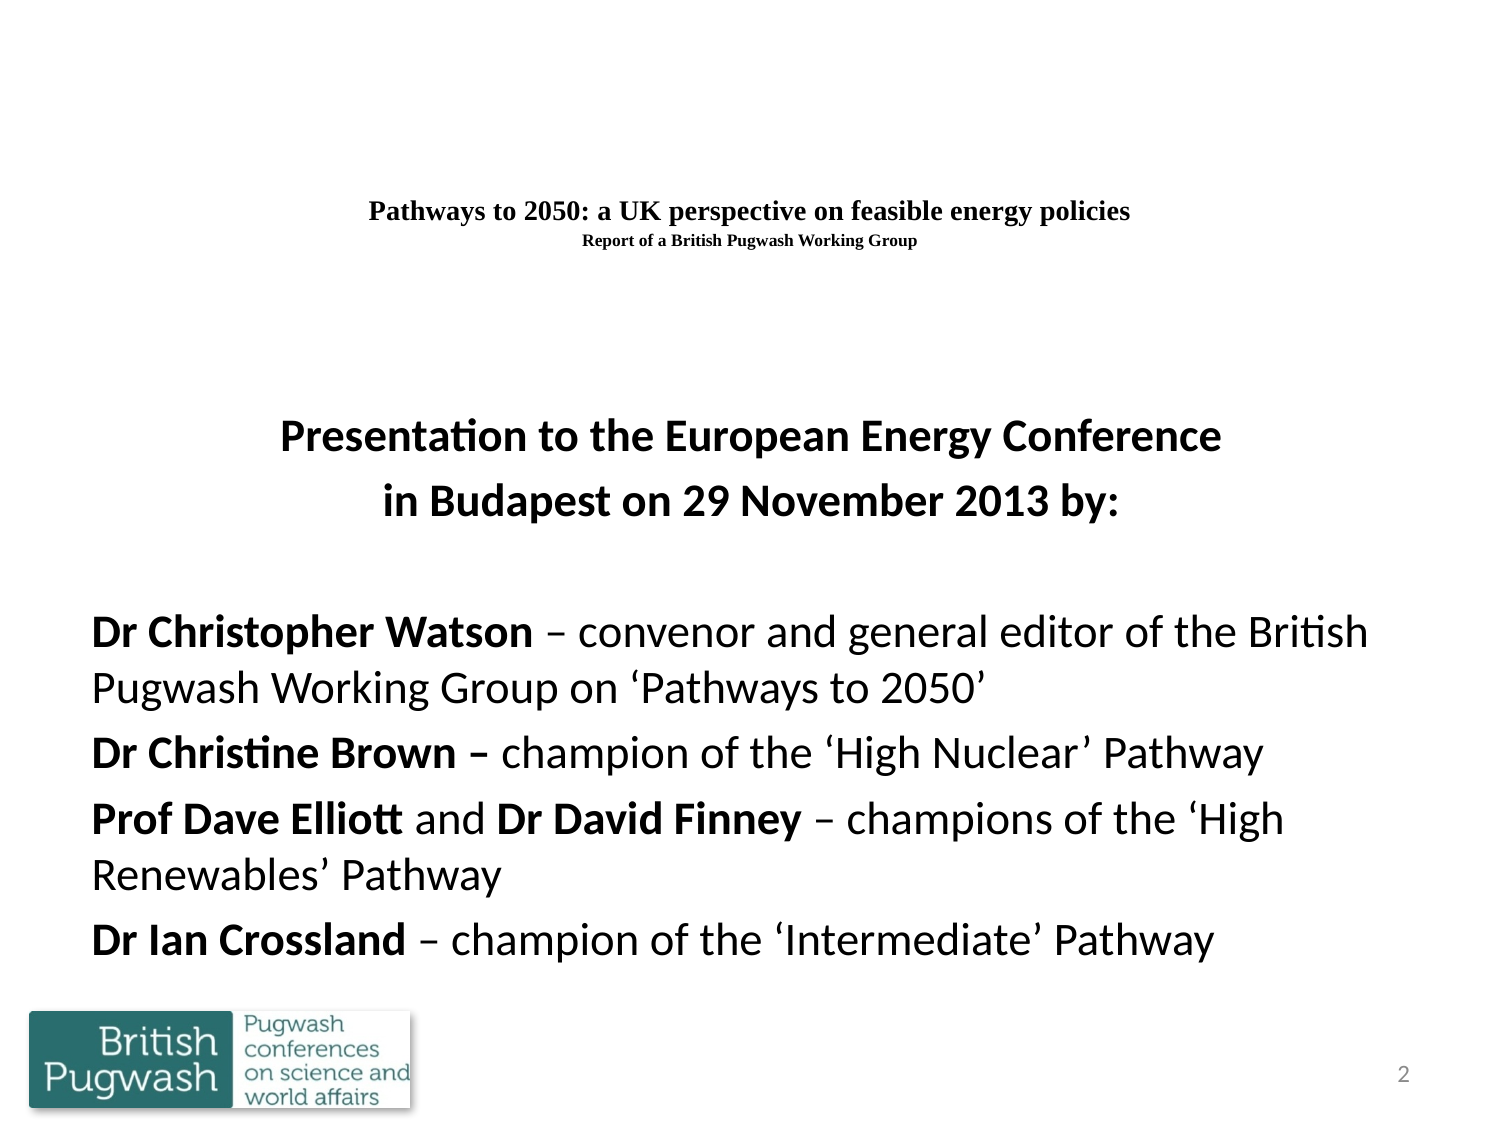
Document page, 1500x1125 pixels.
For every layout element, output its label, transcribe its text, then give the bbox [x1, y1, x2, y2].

slide_number 2 [1074, 1042, 1425, 1103]
picture [29, 1011, 410, 1109]
list Presentation to the European Energy Conference in Budapest on 29 November 2013 by: Dr Christopher Watson – convenor and general editor of the British Pugwash Working Group on ‘Pathways to 2050’ Dr Christine Brown – champion of the ‘High Nuclear’ Pathway Prof Dave Elliott and Dr David Finney – champions of the ‘High Renewables’ Pathway Dr Ian Crossland – champion of the ‘Intermediate’ Pathway [76, 397, 1427, 976]
title Pathways to 2050: a UK perspective on feasible energy policies Report of a British Pugwash Working Group [75, 19, 1425, 398]
